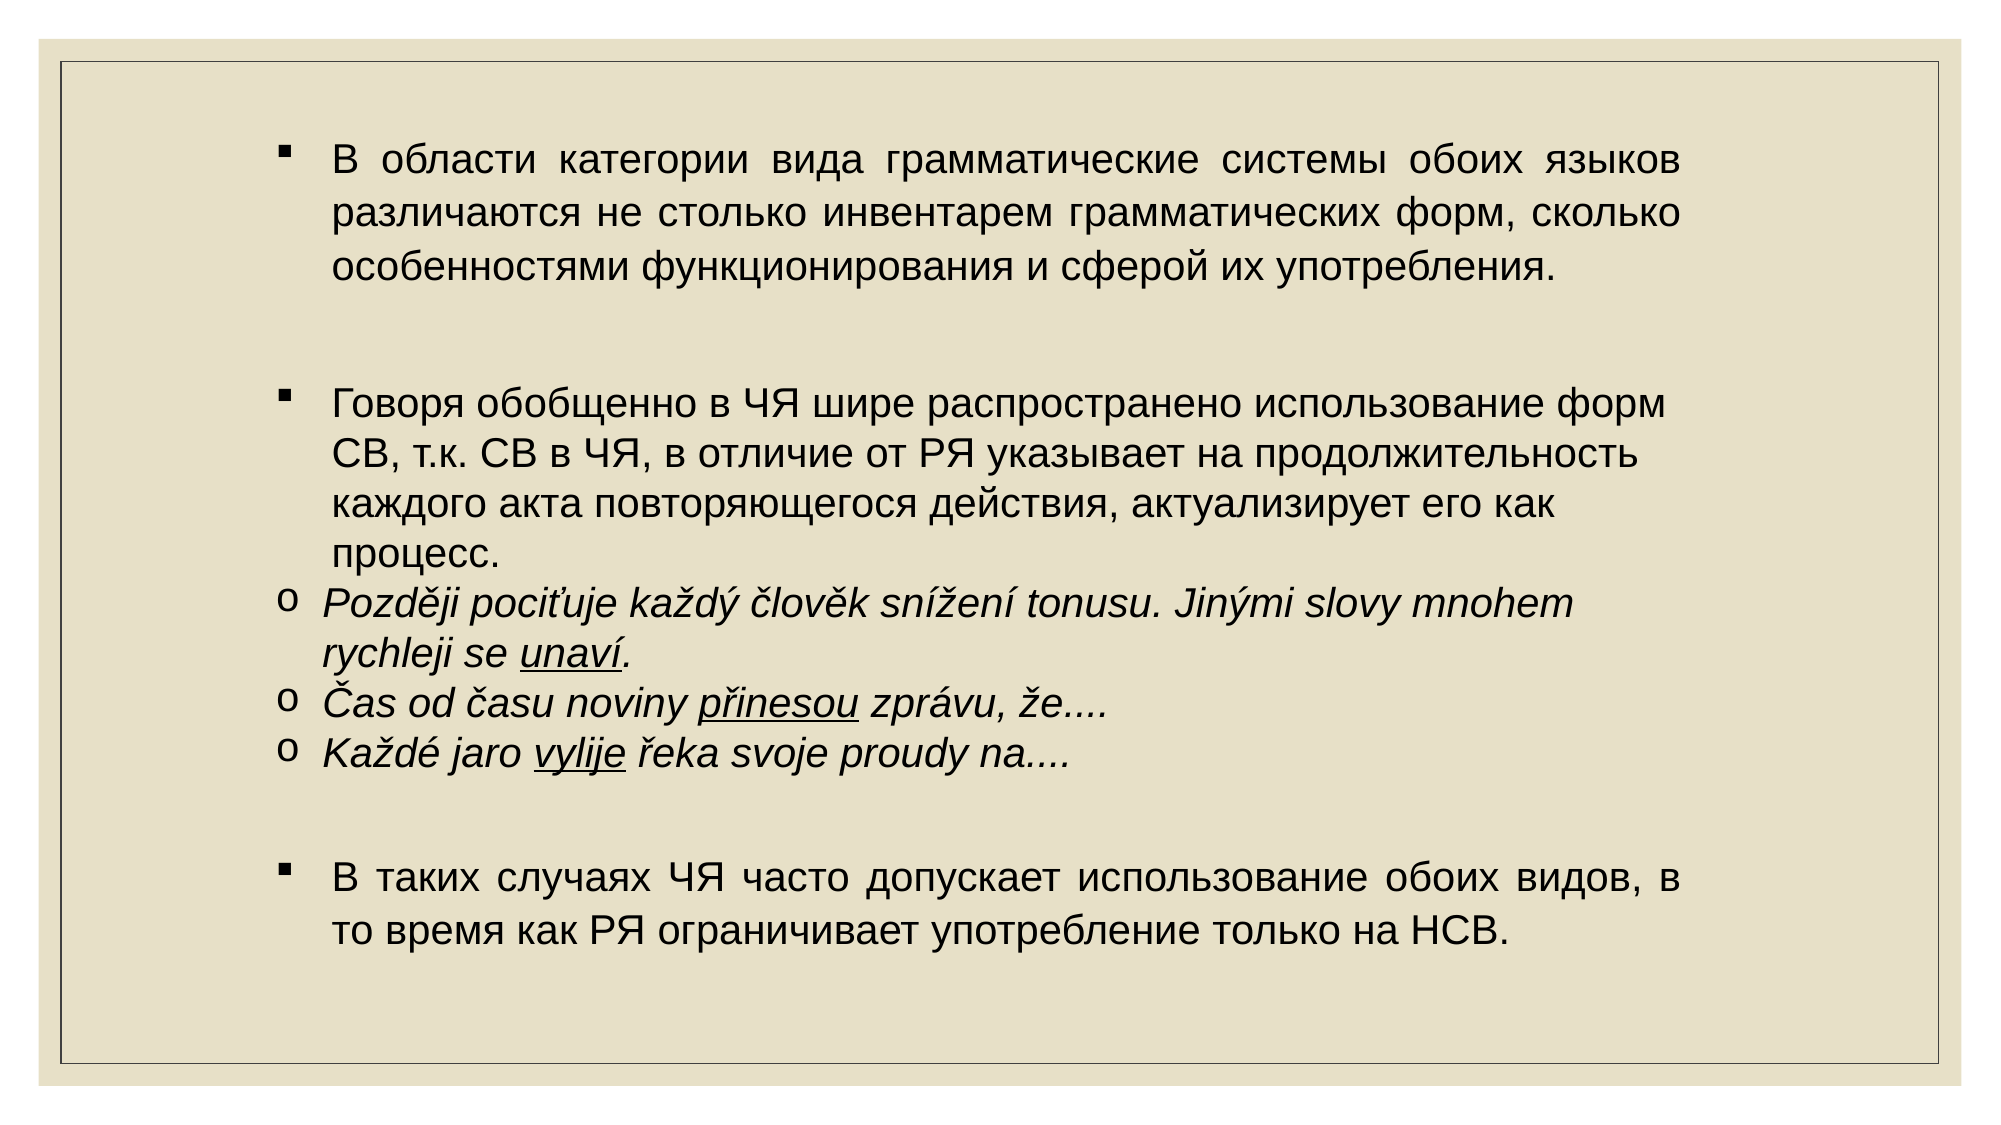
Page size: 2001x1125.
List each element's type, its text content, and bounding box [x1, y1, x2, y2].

text_box В области категории вида грамматические системы обоих языков различаются не столько инвентарем грамматических форм, сколько особенностями функционирования и сферой их употребления. Говоря обобщенно в ЧЯ шире распространено использование форм СВ, т.к. СВ в ЧЯ, в отличие от РЯ указывает на продолжительность каждого акта повторяющегося действия, актуализирует его как процесс. Později pociťuje každý člověk snížení tonusu. Jinými slovy mnohem rychleji se unaví. Čas od času noviny přinesou zprávu, že.... Každé jaro vylije řeka svoje proudy na.... В таких случаях ЧЯ часто допускает использование обоих видов, в то время как РЯ ограничивает употребление только на НСВ. [260, 120, 1697, 961]
